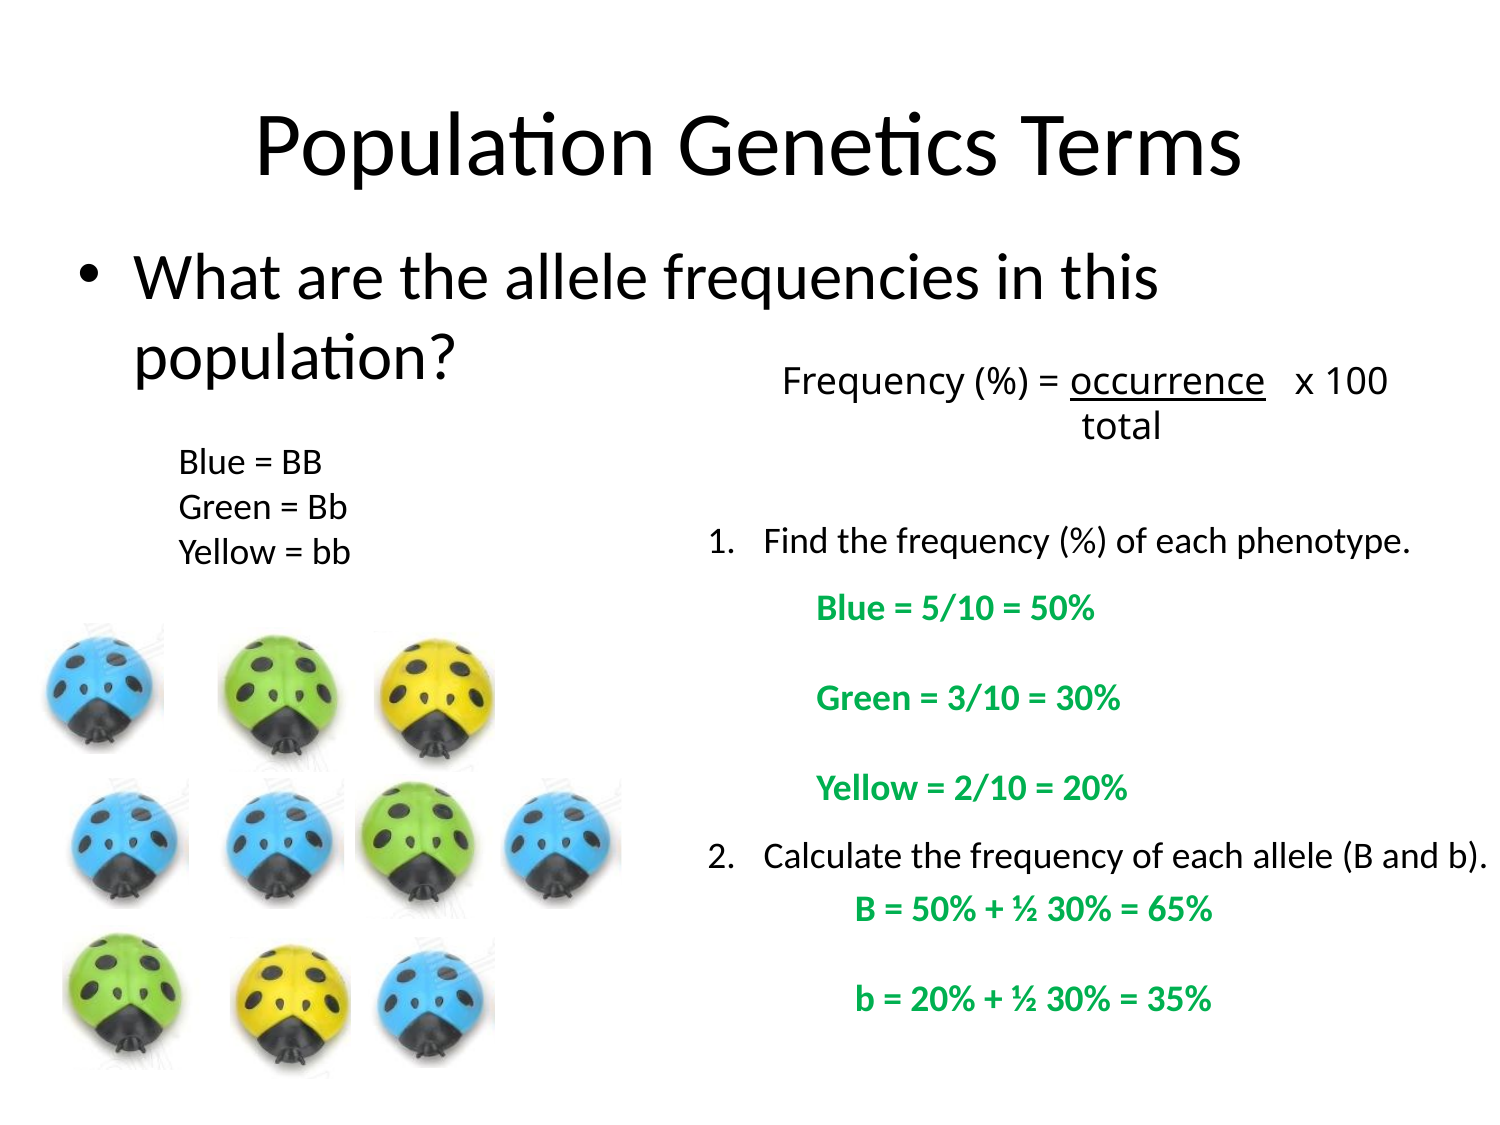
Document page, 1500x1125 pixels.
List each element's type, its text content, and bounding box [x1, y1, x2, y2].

list What are the allele frequencies in this population? [62, 224, 1413, 968]
picture [373, 630, 496, 773]
picture [62, 925, 209, 1070]
picture [217, 778, 345, 909]
picture [62, 778, 190, 909]
text_box Blue = BB Green = Bb Yellow = bb [163, 429, 367, 579]
text_box Find the frequency (%) of each phenotype. Calculate the frequency of each allele (B and b). [692, 508, 1500, 884]
picture [37, 623, 165, 754]
picture [217, 627, 364, 772]
picture [354, 774, 622, 919]
picture [368, 937, 496, 1068]
title Population Genetics Terms [75, 45, 1425, 233]
text_box Frequency (%) = occurrence x 100 total [766, 349, 1404, 455]
text_box Blue = 5/10 = 50% Green = 3/10 = 30% Yellow = 2/10 = 20% [801, 575, 1144, 815]
picture [229, 937, 352, 1079]
text_box B = 50% + ½ 30% = 65% b = 20% + ½ 30% = 35% [839, 876, 1229, 1027]
